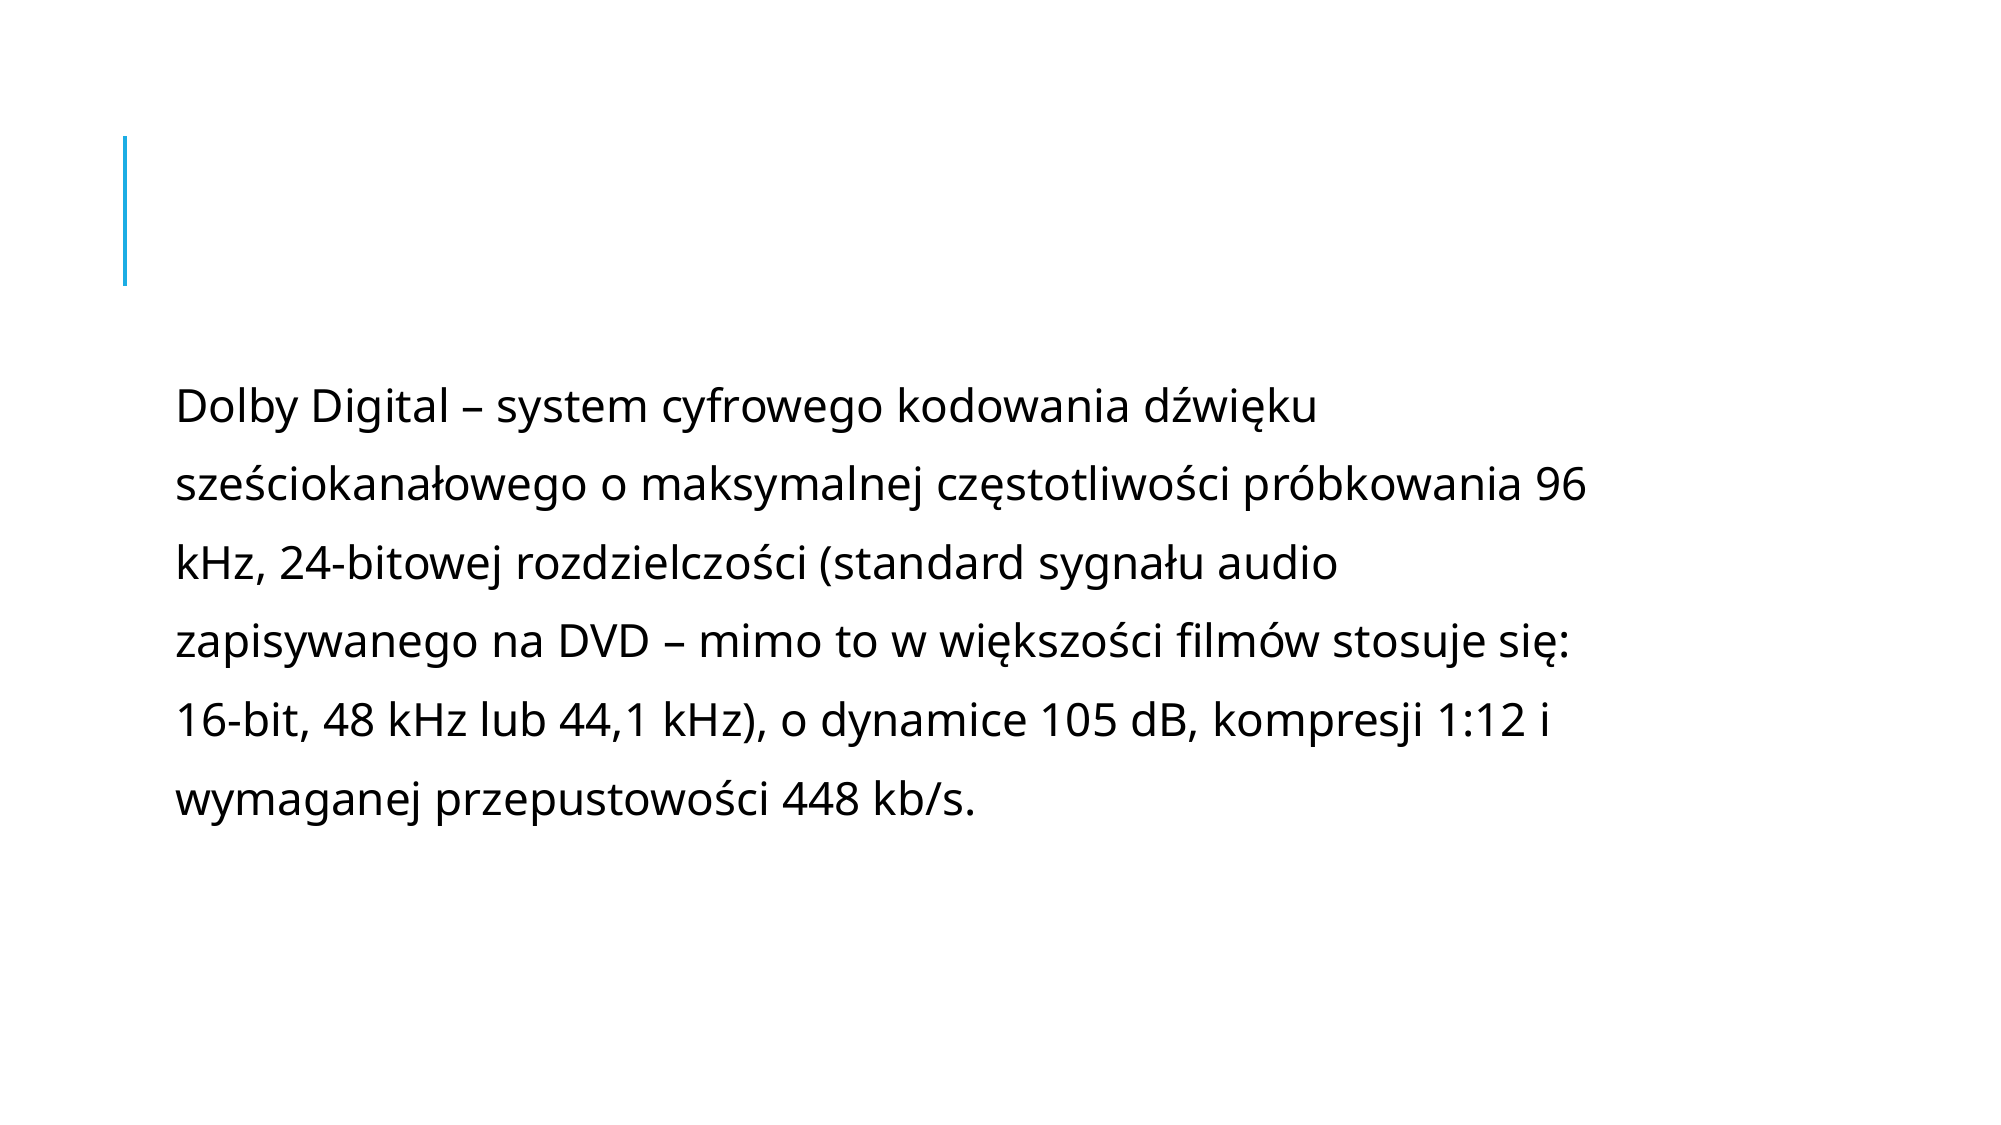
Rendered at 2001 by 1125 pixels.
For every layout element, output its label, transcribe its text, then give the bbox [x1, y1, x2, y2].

list Dolby Digital – system cyfrowego kodowania dźwięku sześciokanałowego o maksymalnej częstotliwości próbkowania 96 kHz, 24-bitowej rozdzielczości (standard sygnału audio zapisywanego na DVD – mimo to w większości filmów stosuje się: 16-bit, 48 kHz lub 44,1 kHz), o dynamice 105 dB, kompresji 1:12 i wymaganej przepustowości 448 kb/s. [168, 375, 1763, 1035]
